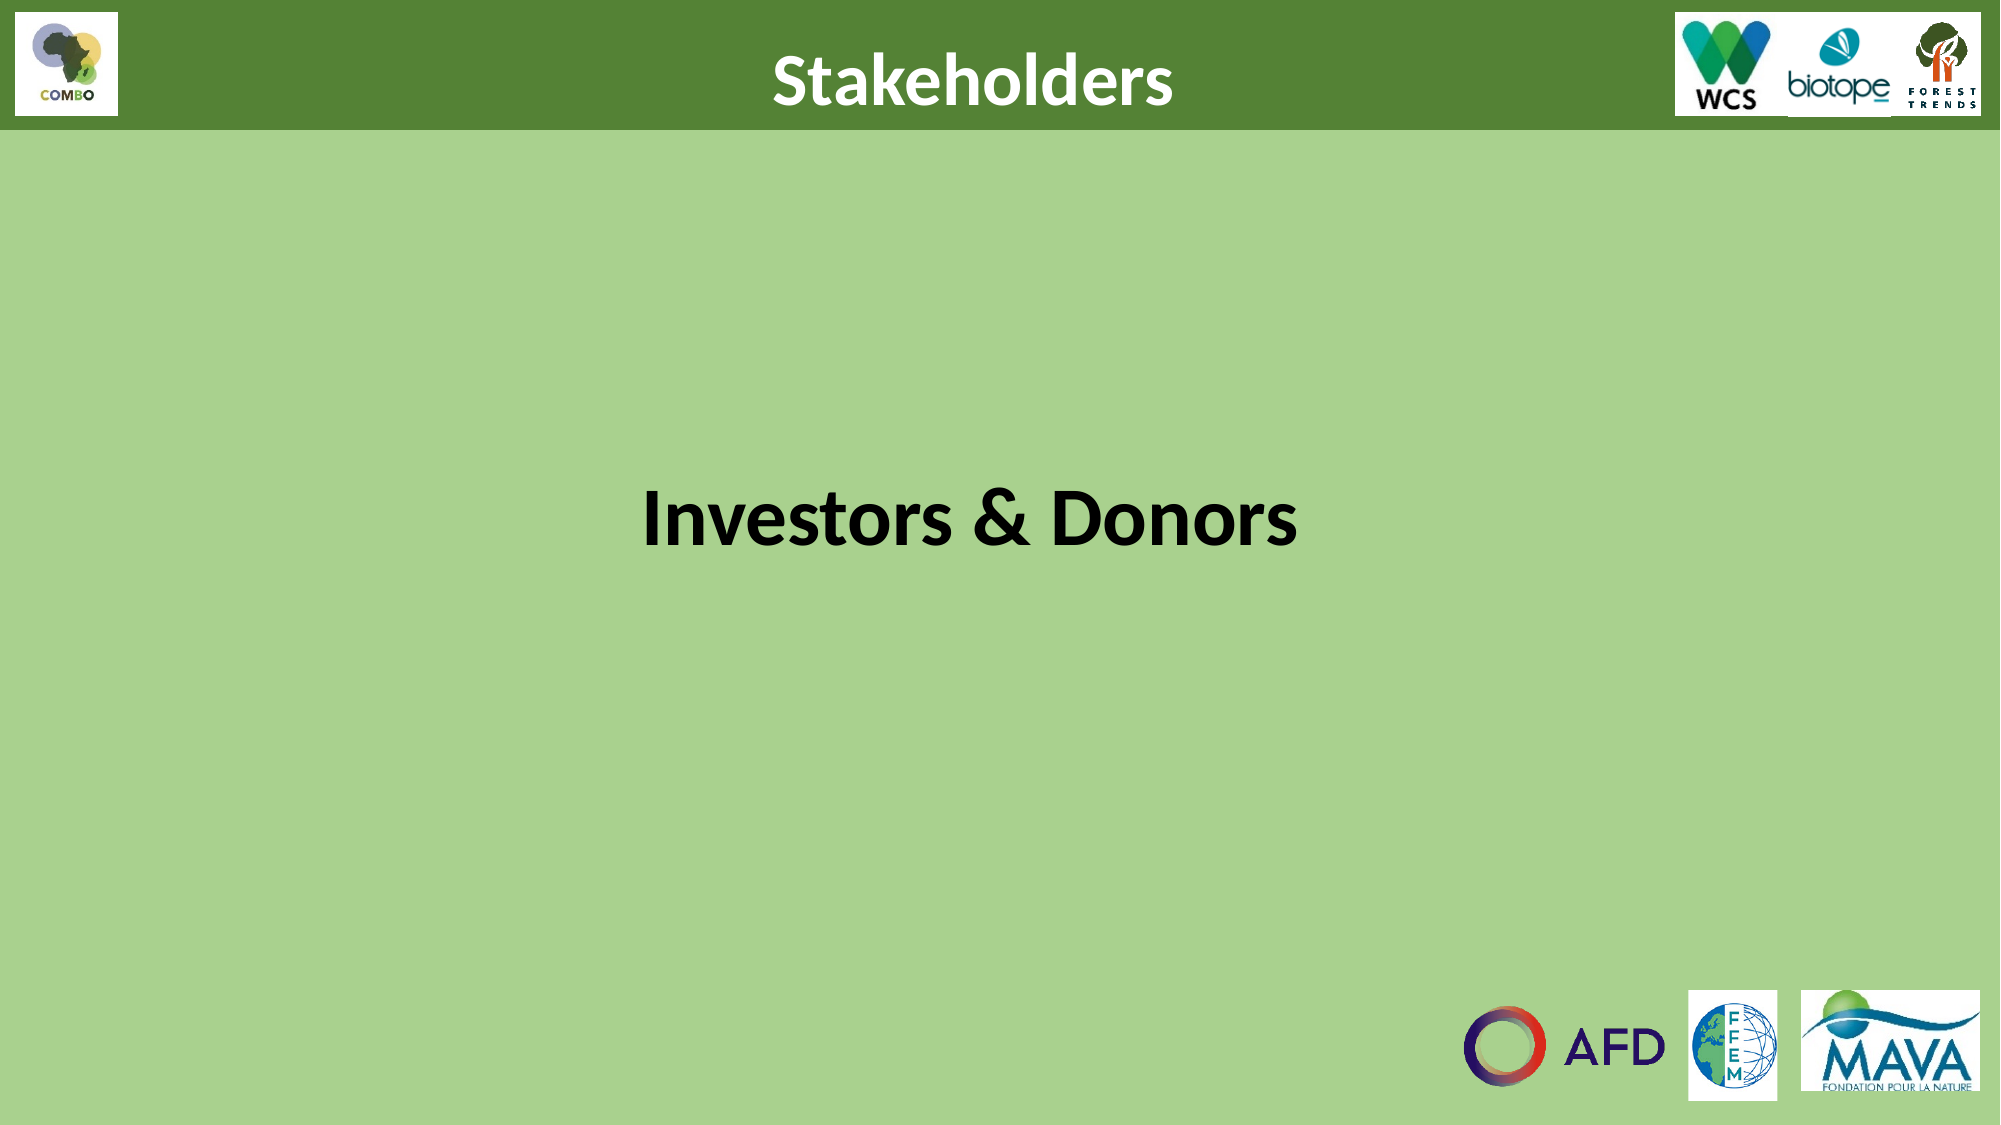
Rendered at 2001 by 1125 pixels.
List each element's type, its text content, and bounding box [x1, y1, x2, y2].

picture [1907, 22, 1980, 109]
picture [15, 12, 118, 116]
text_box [1442, 985, 1980, 1108]
text_box Investors & Donors [286, 454, 1655, 570]
picture [1675, 14, 1777, 116]
picture [1788, 14, 1891, 117]
text_box Stakeholders [309, 23, 1638, 128]
text_box [0, 128, 2000, 1125]
